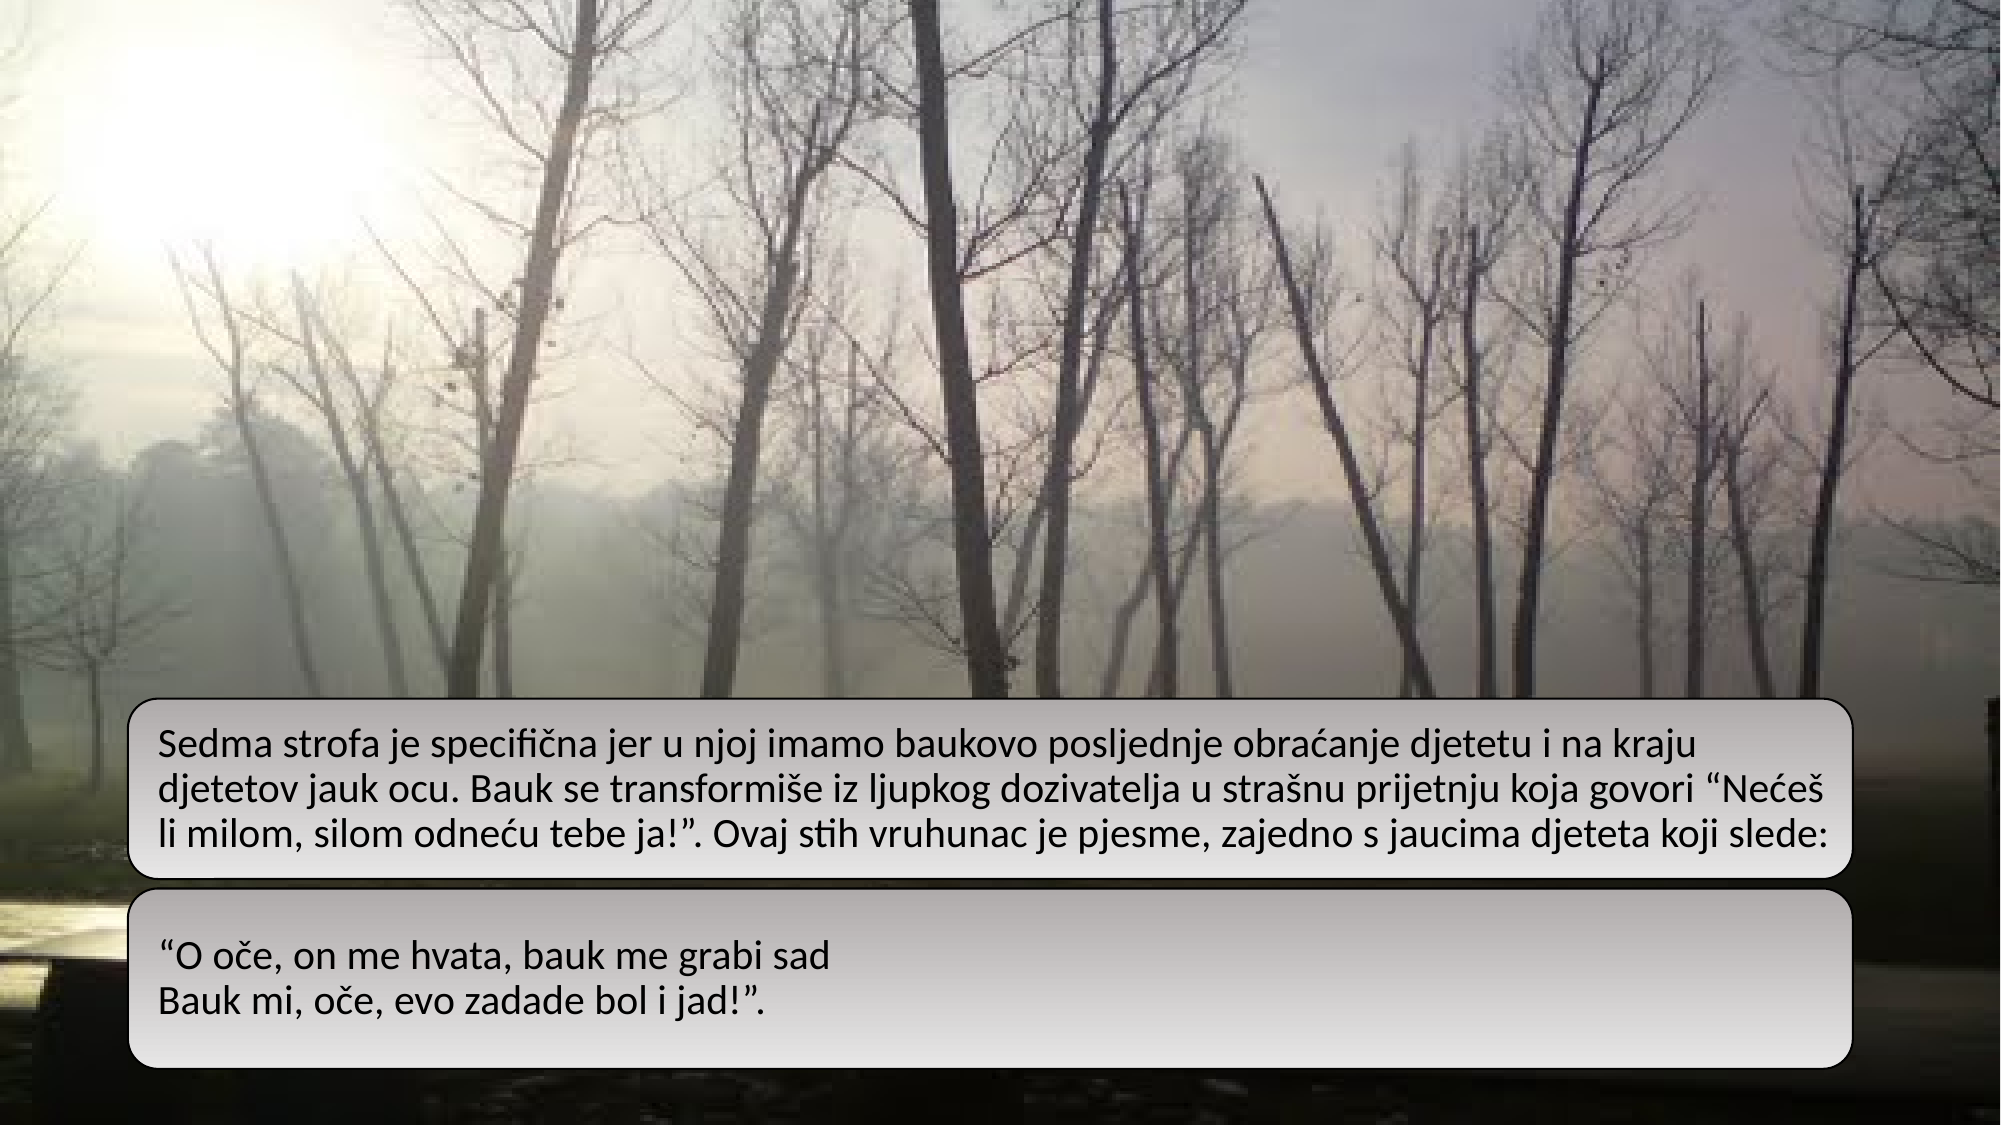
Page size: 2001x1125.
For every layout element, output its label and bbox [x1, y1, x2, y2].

picture [0, 0, 2001, 1125]
list [127, 642, 1853, 1125]
